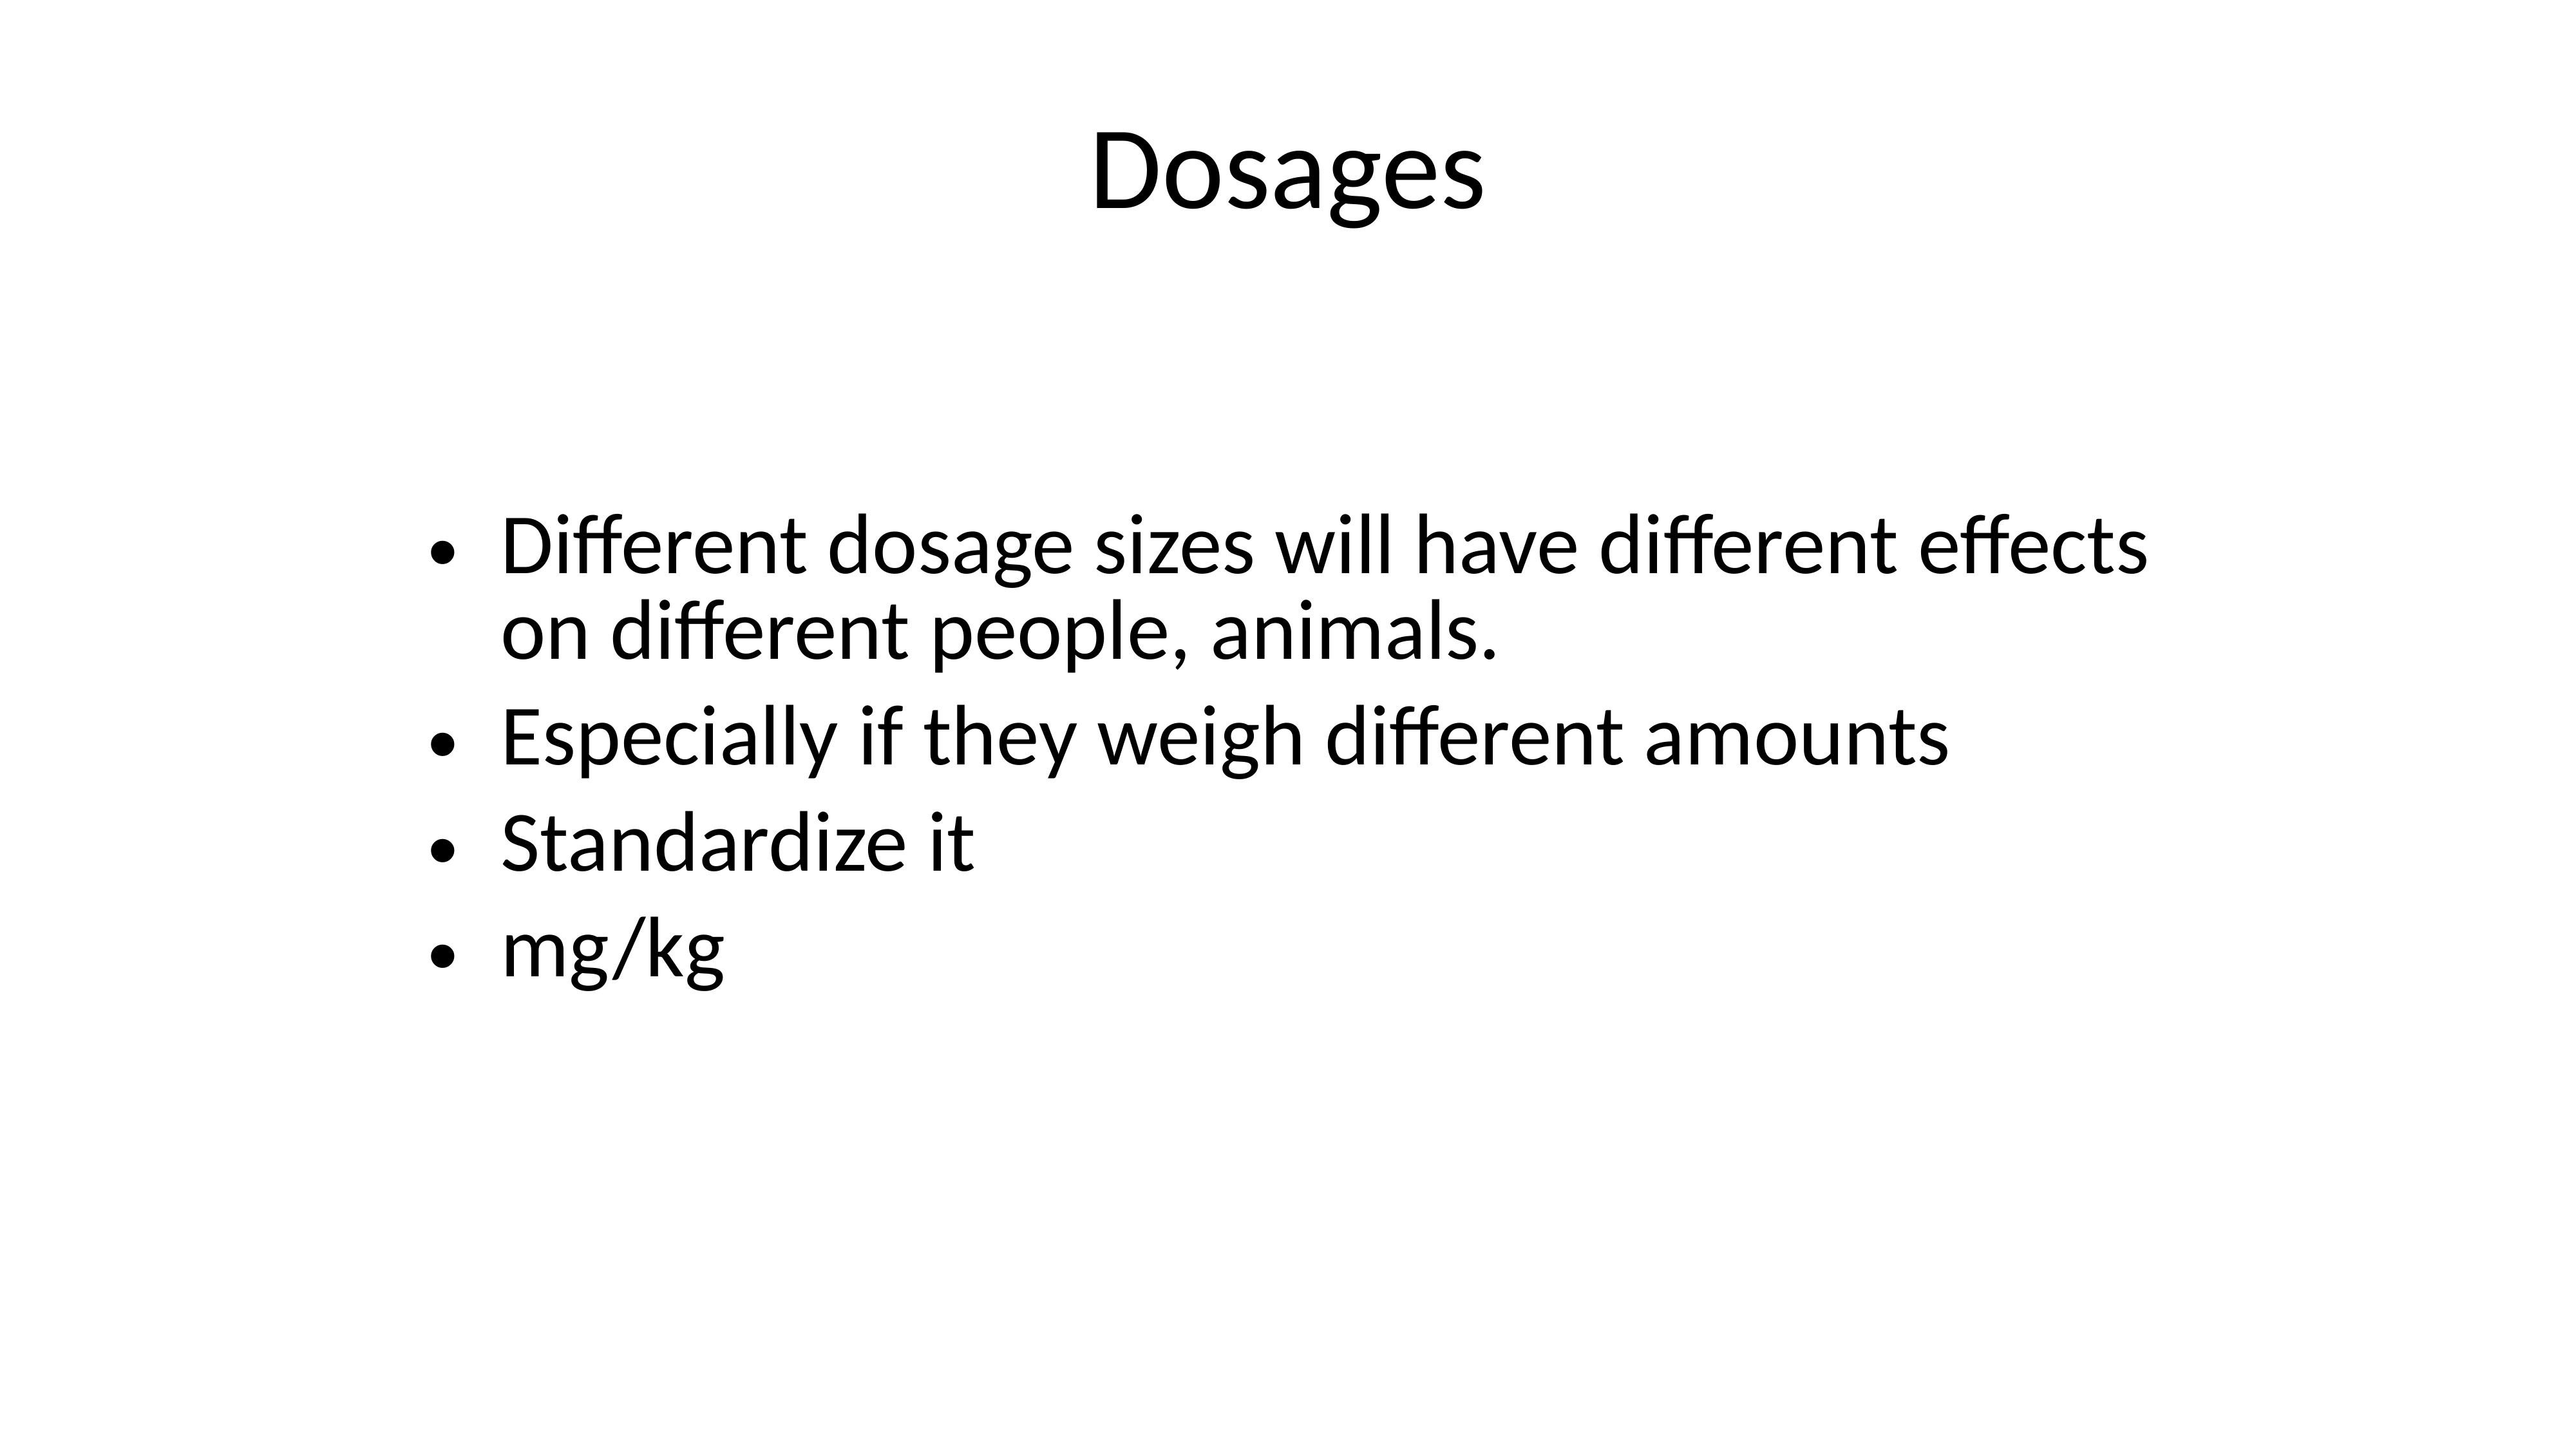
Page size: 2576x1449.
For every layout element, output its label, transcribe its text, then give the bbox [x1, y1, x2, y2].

title Dosages [417, 57, 2159, 301]
list Different dosage sizes will have different effects on different people, animals. Especially if they weigh different amounts Standardize it mg/kg [417, 498, 2255, 1193]
